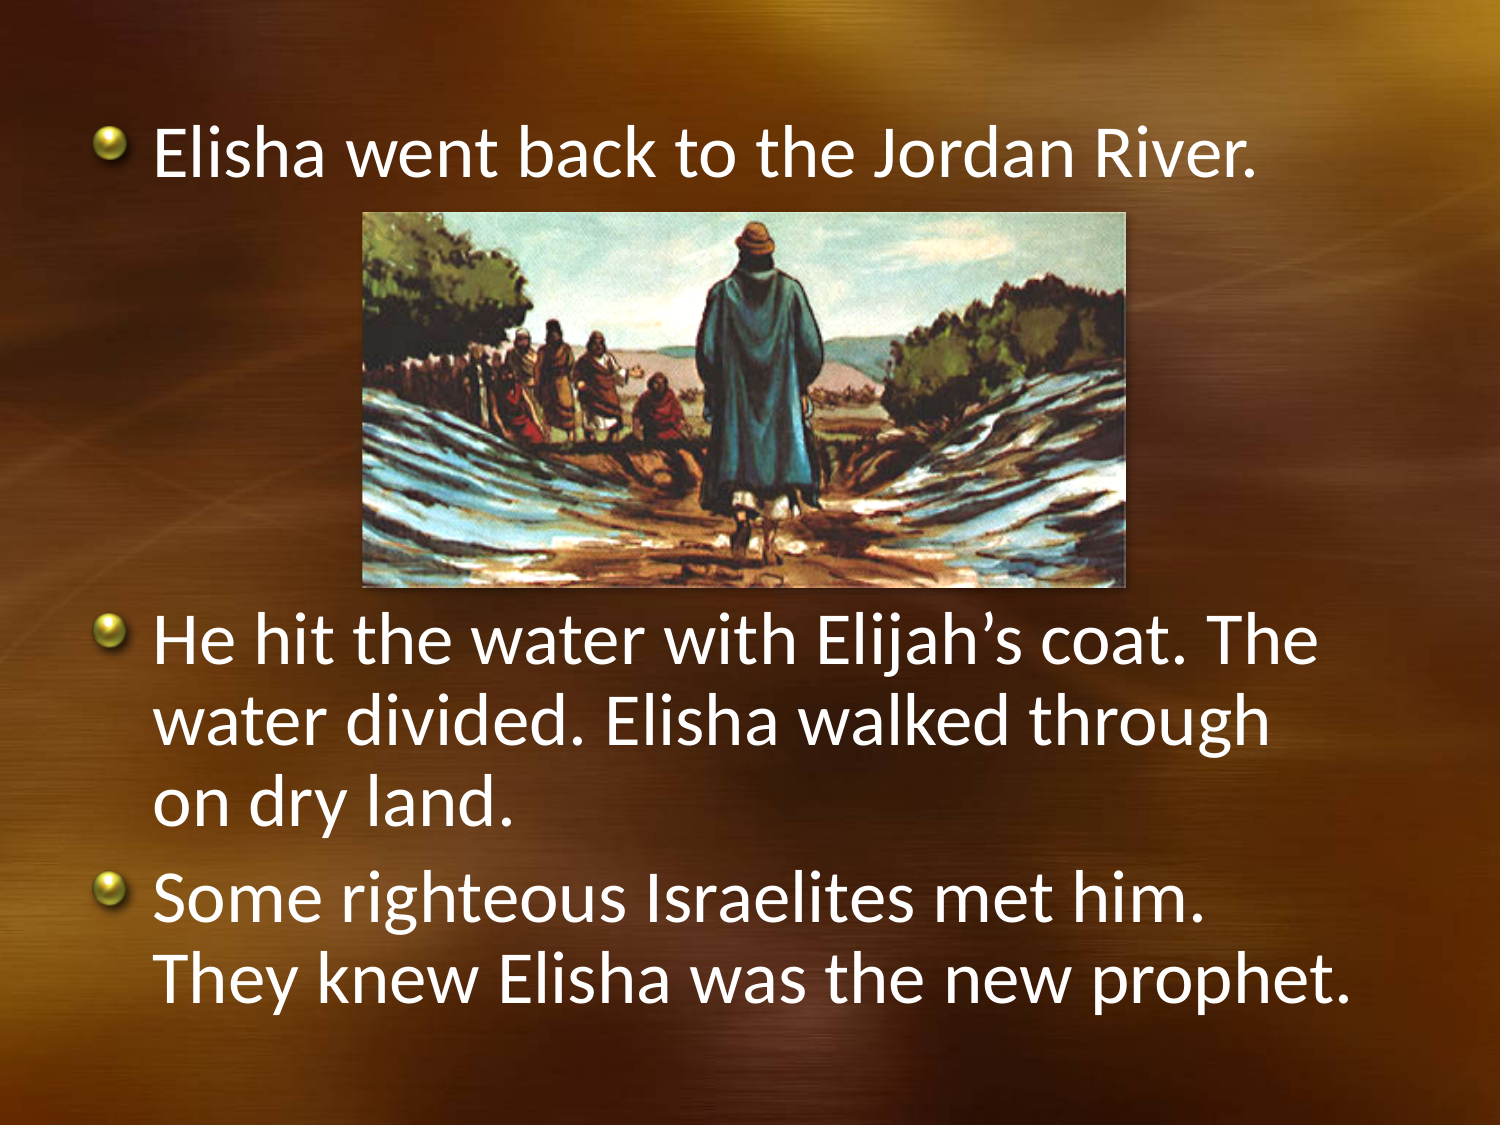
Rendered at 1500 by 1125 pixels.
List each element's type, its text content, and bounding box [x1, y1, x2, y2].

text_box He hit the water with Elijah’s coat. The water divided. Elisha walked through on dry land. Some righteous Israelites met him. They knew Elisha was the new prophet. [87, 600, 1363, 1020]
picture [0, 0, 1500, 1125]
list Elisha went back to the Jordan River. [87, 112, 1375, 195]
